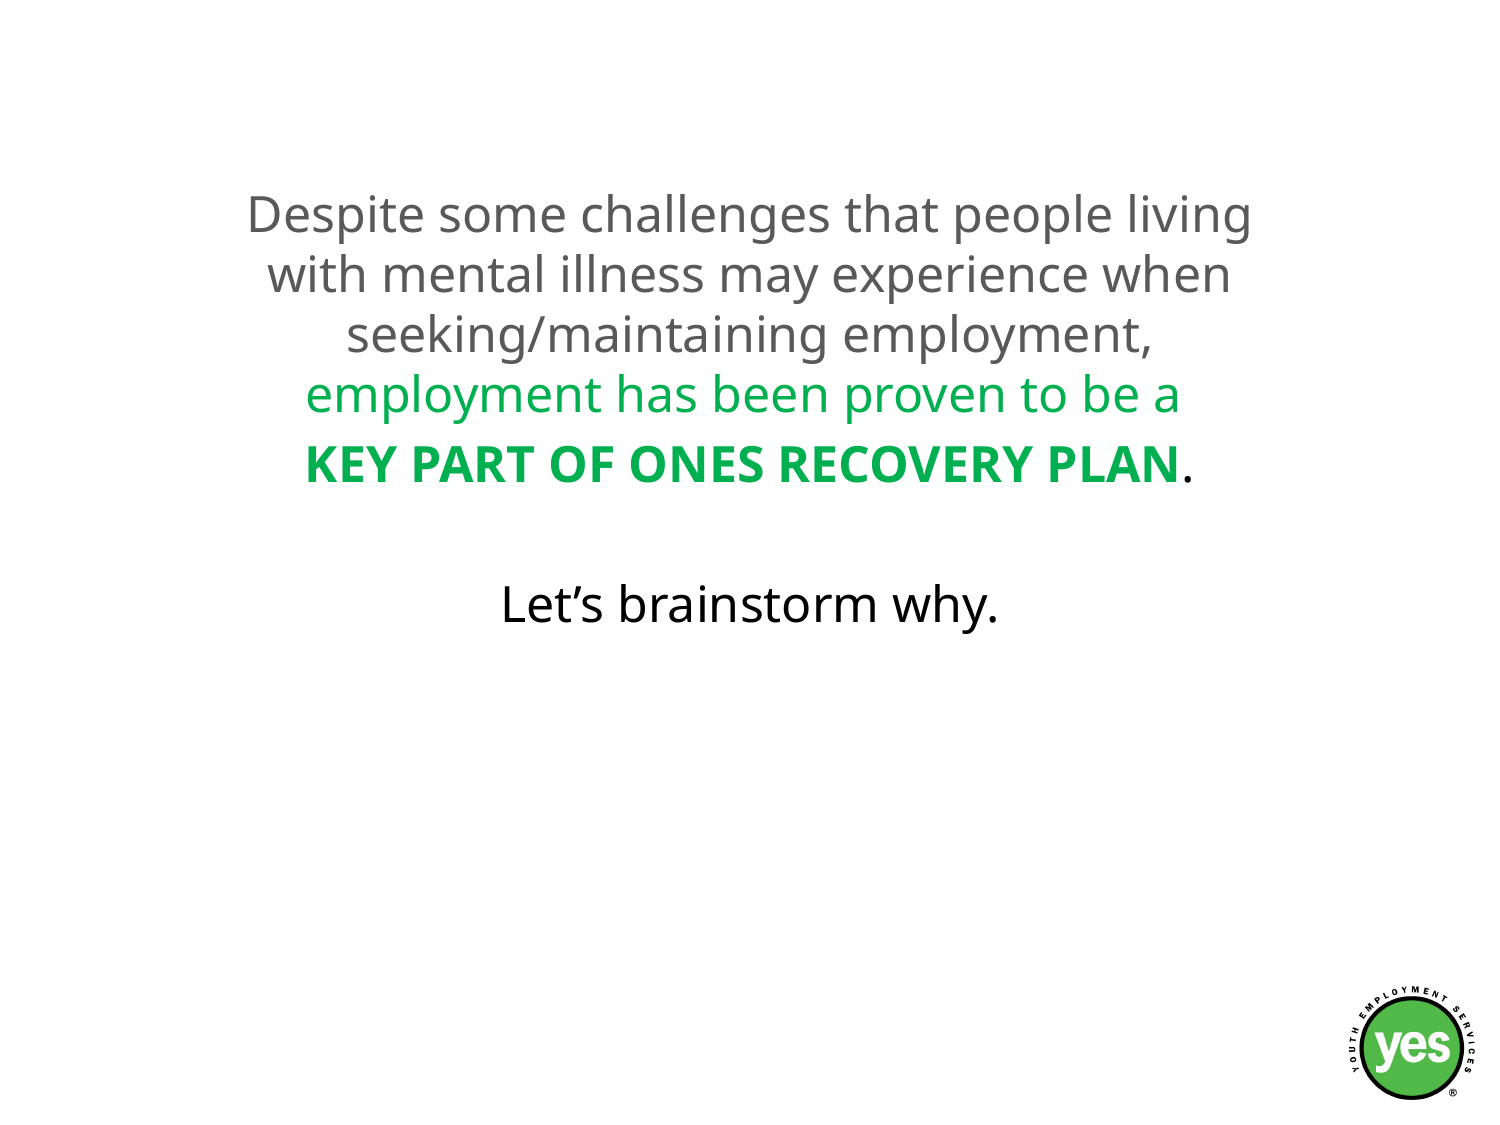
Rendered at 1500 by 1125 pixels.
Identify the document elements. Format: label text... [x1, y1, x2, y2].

subtitle Despite some challenges that people living with mental illness may experience when seeking/maintaining employment, employment has been proven to be a KEY PART OF ONES RECOVERY PLAN. Let’s brainstorm why. [179, 174, 1321, 850]
picture [1348, 986, 1476, 1101]
